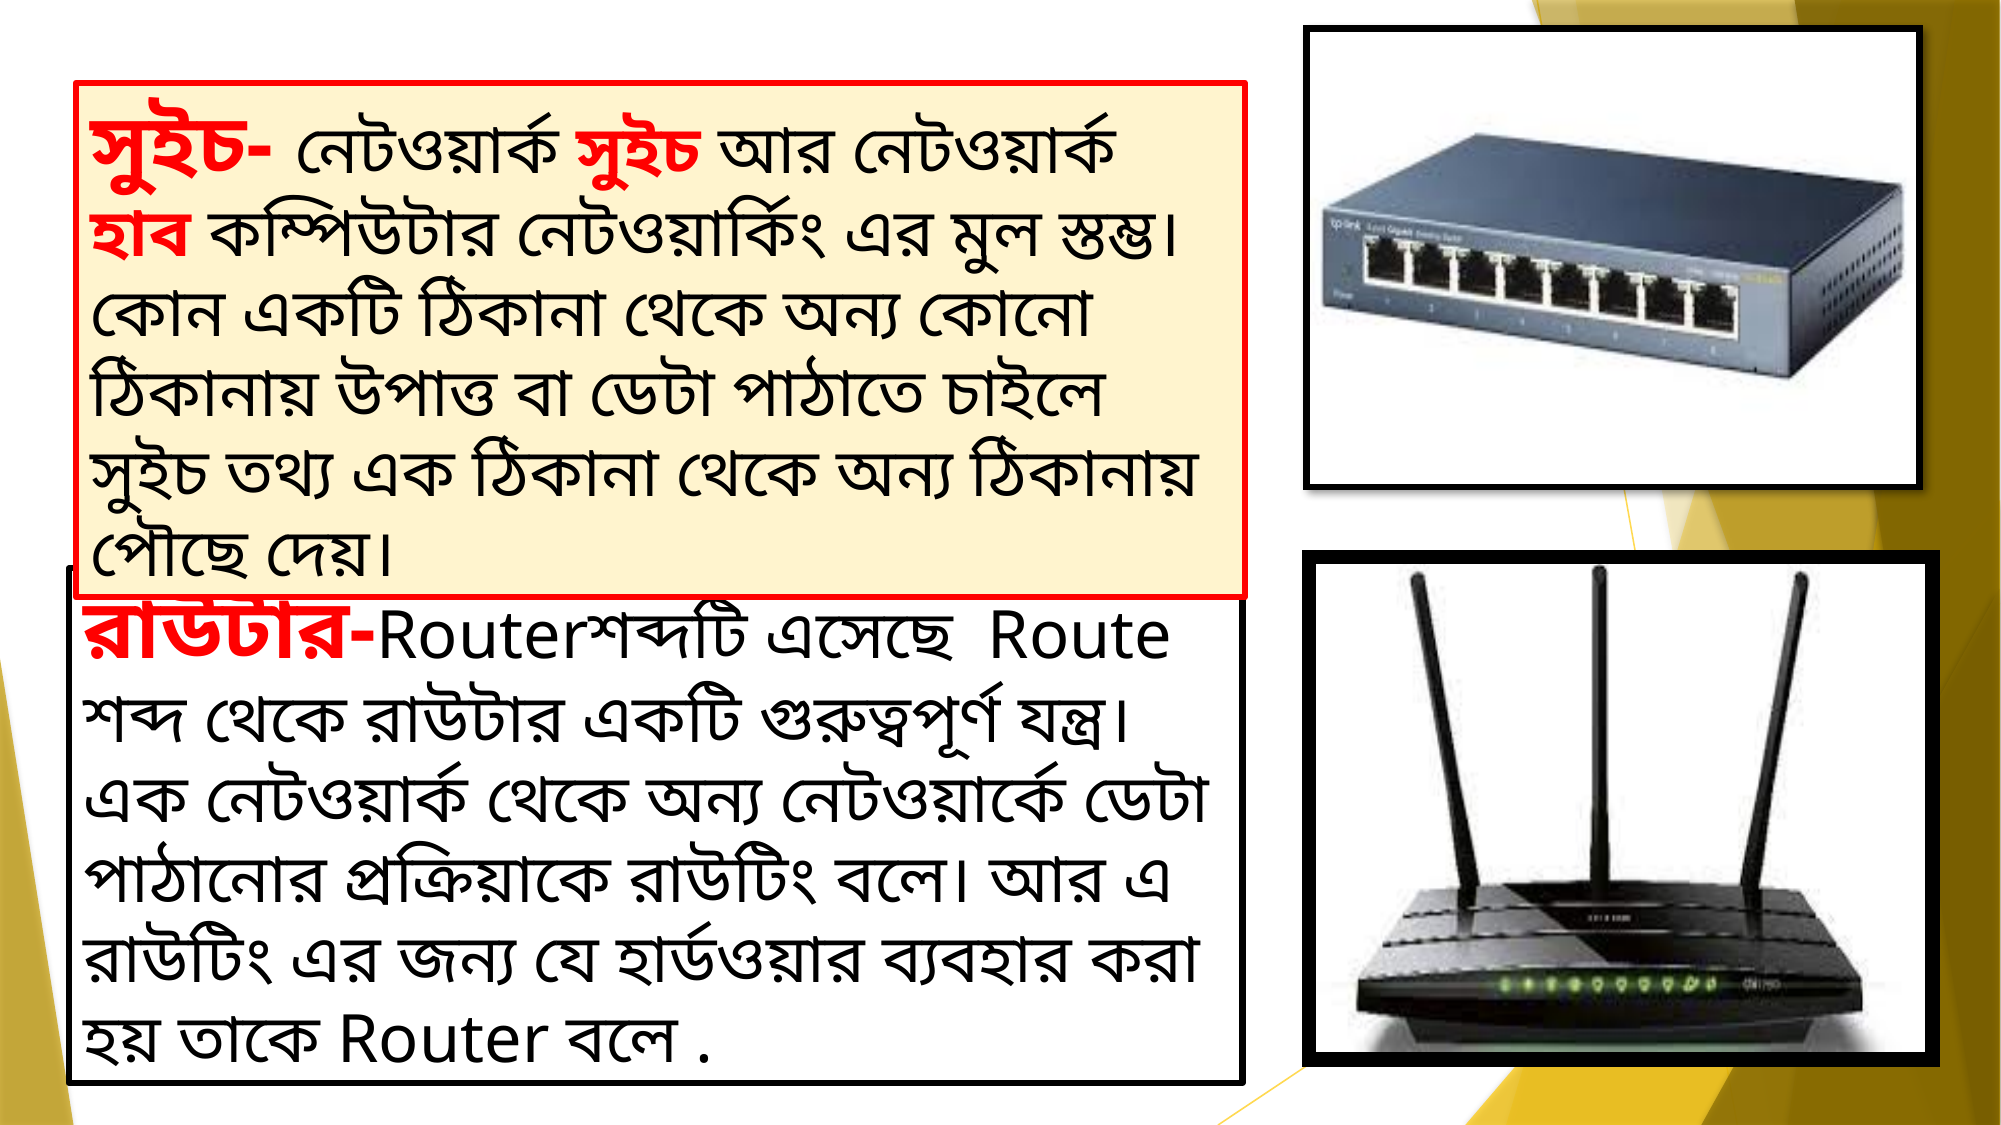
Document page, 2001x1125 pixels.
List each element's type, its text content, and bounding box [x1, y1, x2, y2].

picture [1315, 563, 1926, 1053]
text_box রাউটার-Routerশব্দটি এসেছে Route শব্দ থেকে রাউটার একটি গুরুত্বপূর্ণ যন্ত্র। এক নেটওয়ার্ক থেকে অন্য নেটওয়ার্কে ডেটা পাঠানোর প্রক্রিয়াকে রাউটিং বলে। আর এ রাউটিং এর জন্য যে হার্ডওয়ার ব্যবহার করা হয় তাকে Router বলে . [68, 568, 1243, 1083]
picture [1309, 31, 1917, 485]
text_box সুইচ- নেটওয়ার্ক সুইচ আর নেটওয়ার্ক হাব কম্পিউটার নেটওয়ার্কিং এর মুল স্তম্ভ।কোন একটি ঠিকানা থেকে অন্য কোনো ঠিকানায় উপাত্ত বা ডেটা পাঠাতে চাইলে সুইচ তথ্য এক ঠিকানা থেকে অন্য ঠিকানায় পৌছে দেয়। [76, 82, 1245, 598]
